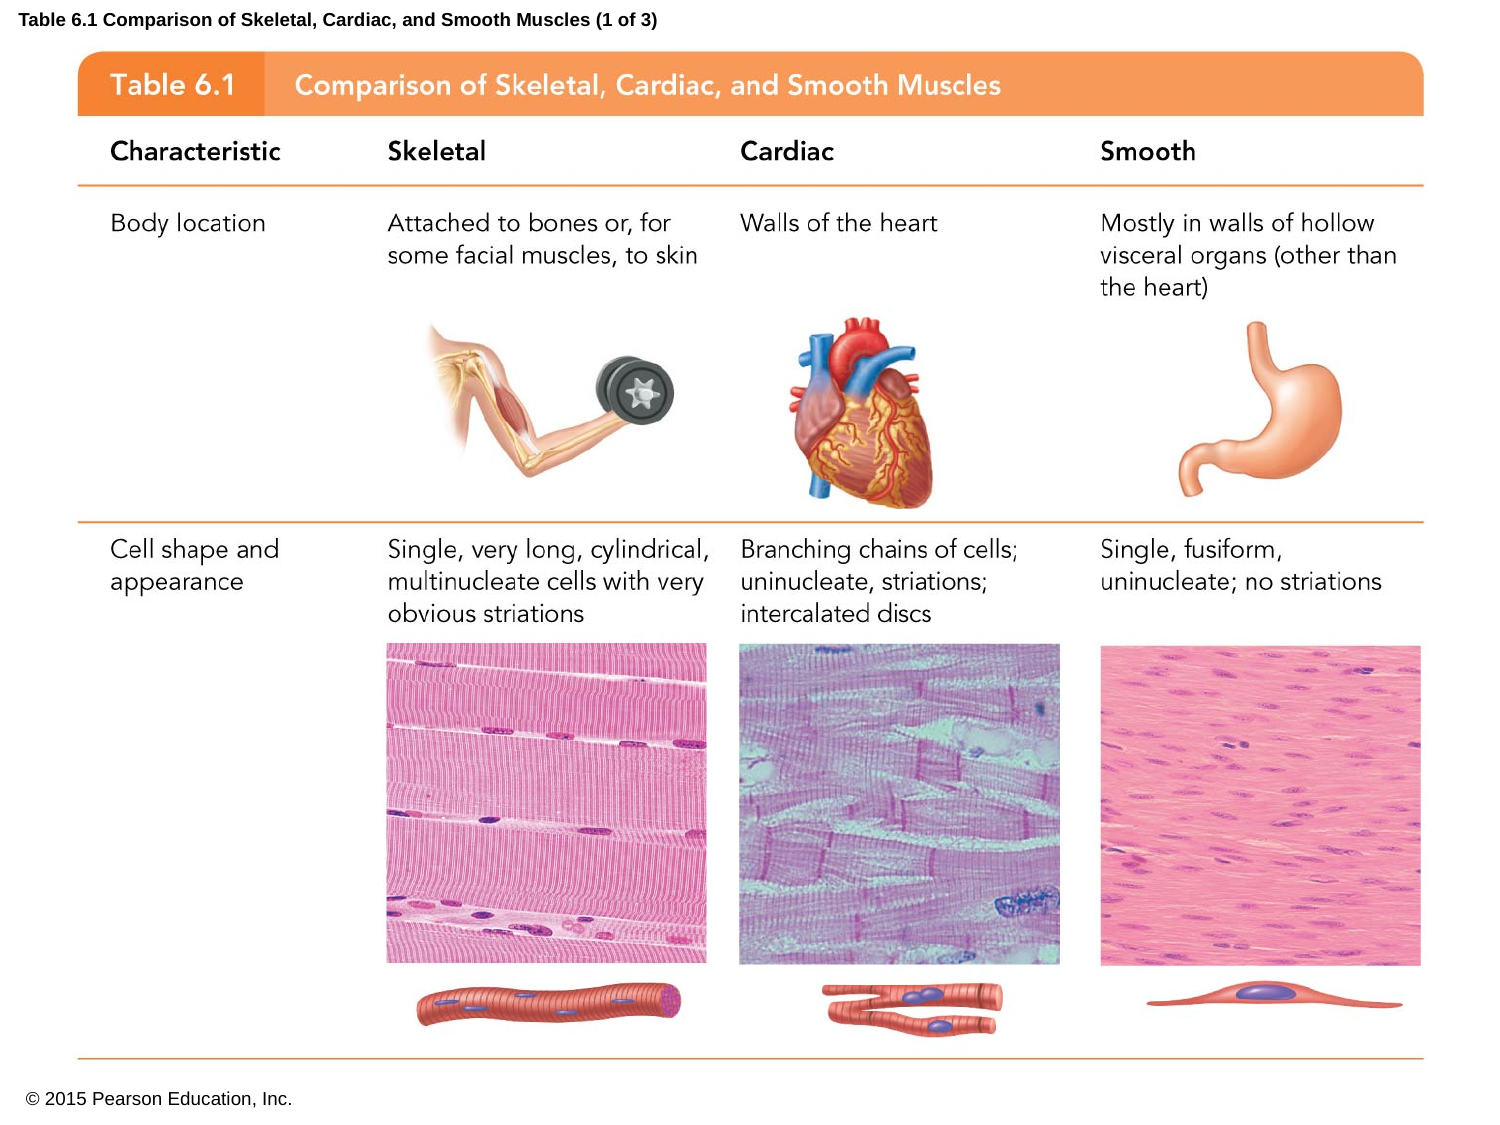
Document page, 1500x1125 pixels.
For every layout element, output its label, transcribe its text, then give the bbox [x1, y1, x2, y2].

title Table 6.1 Comparison of Skeletal, Cardiac, and Smooth Muscles (1 of 3) [3, 0, 1452, 50]
picture [72, 44, 1428, 1061]
